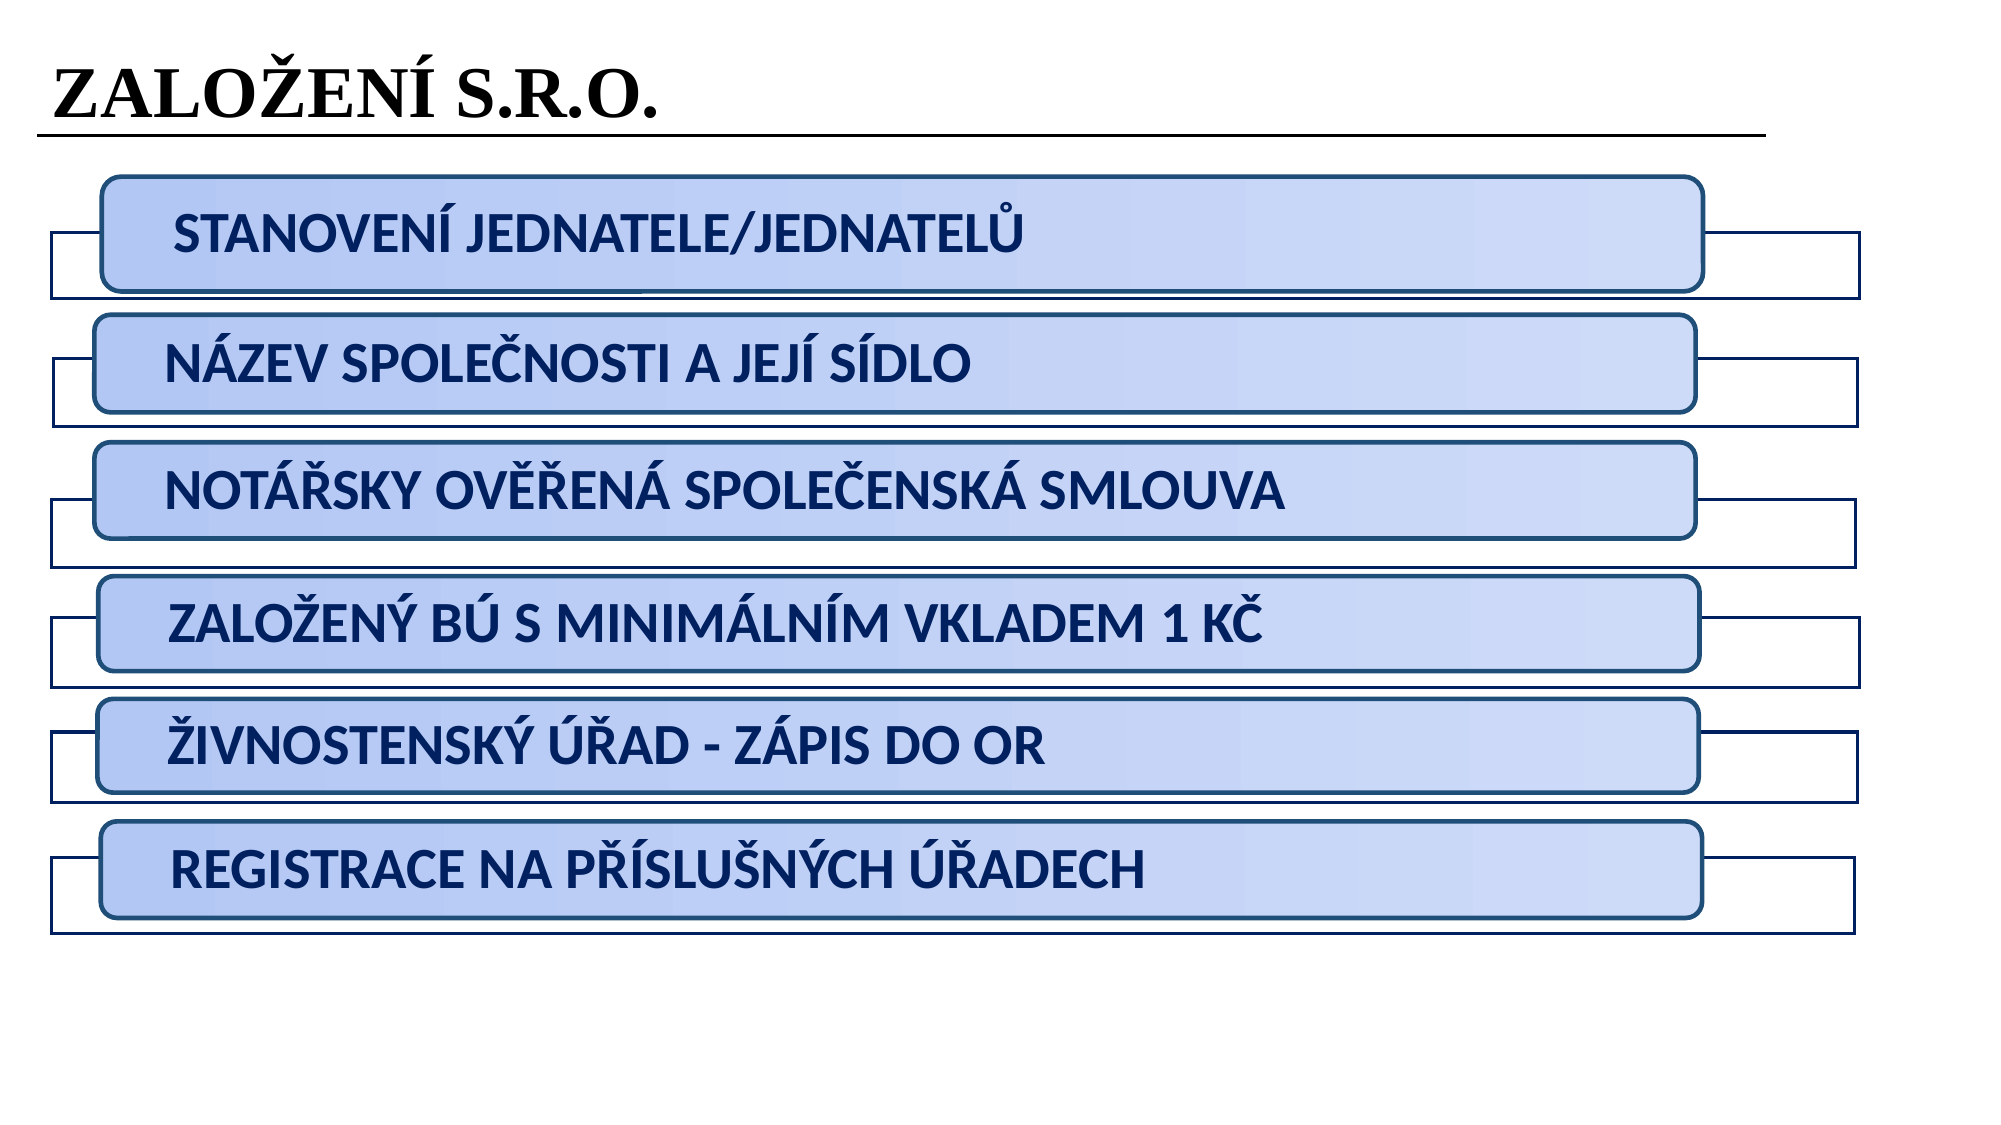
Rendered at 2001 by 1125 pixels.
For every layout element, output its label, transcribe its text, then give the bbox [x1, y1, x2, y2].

title ZALOŽENÍ S.R.O. [36, 136, 1544, 145]
title ZALOŽENÍ S.R.O. [36, 43, 1544, 134]
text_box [51, 168, 2000, 938]
